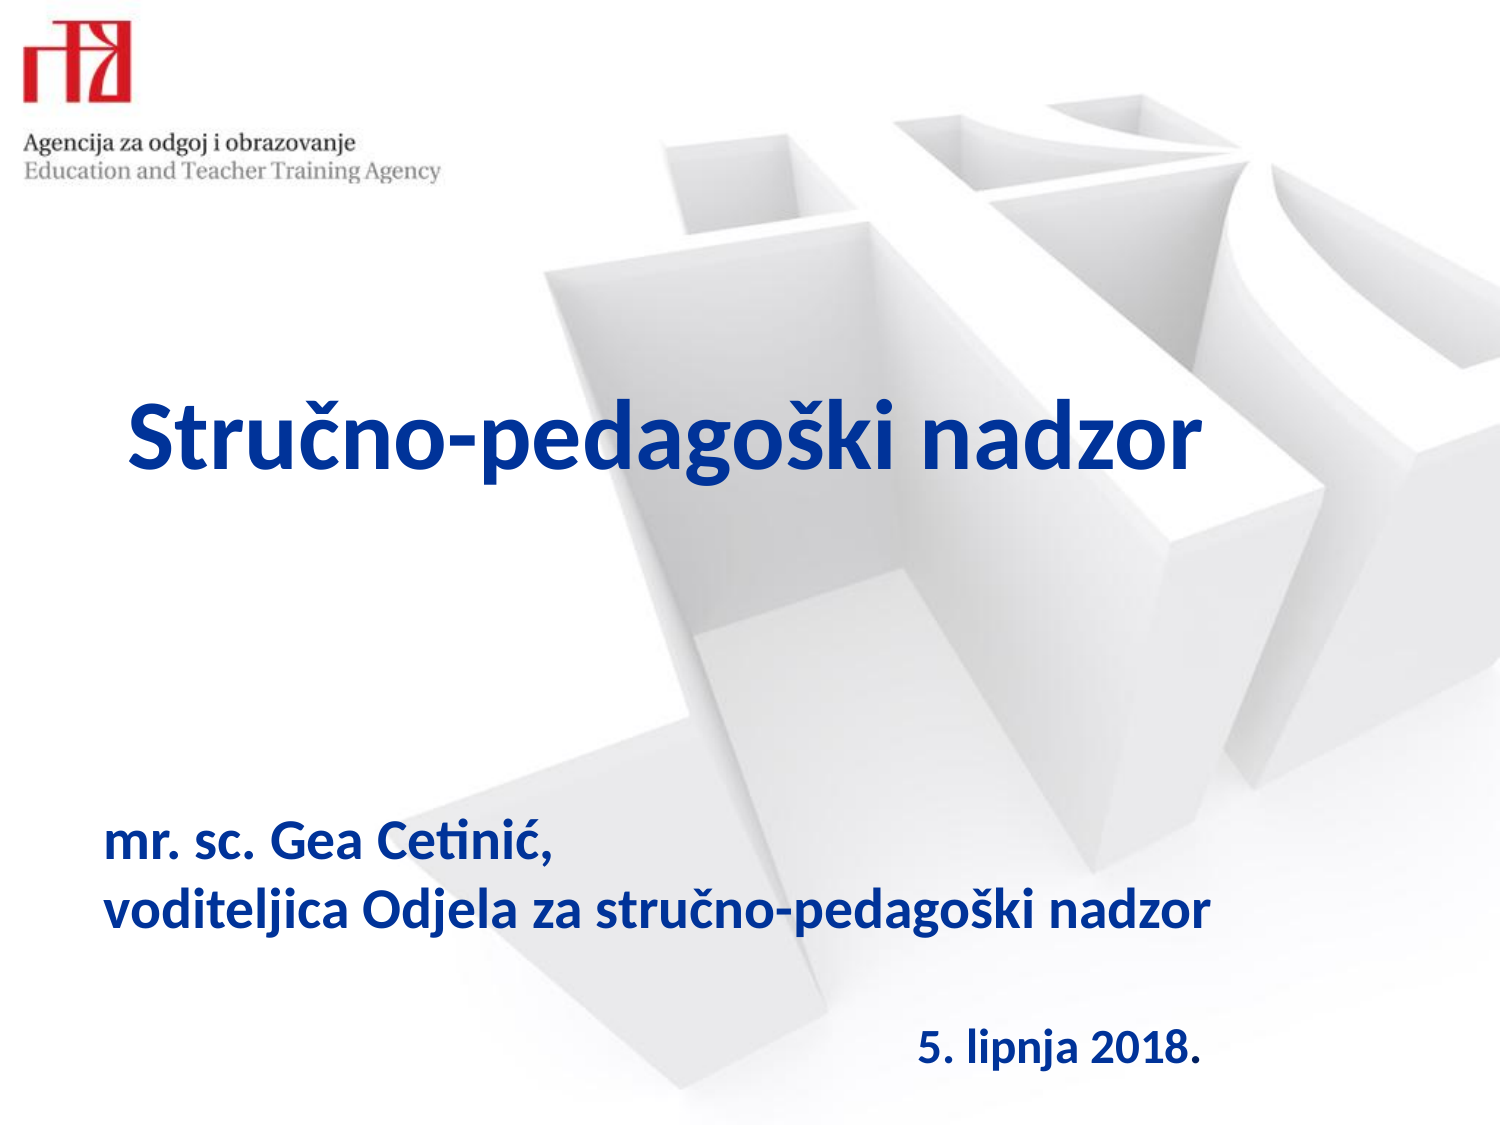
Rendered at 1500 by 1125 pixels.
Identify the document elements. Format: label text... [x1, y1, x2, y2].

title Stručno-pedagoški nadzor [112, 255, 1388, 634]
picture [0, 0, 1500, 1125]
subtitle mr. sc. Gea Cetinić, voditeljica Odjela za stručno-pedagoški nadzor 5. lipnja 2018. [88, 751, 1436, 1095]
